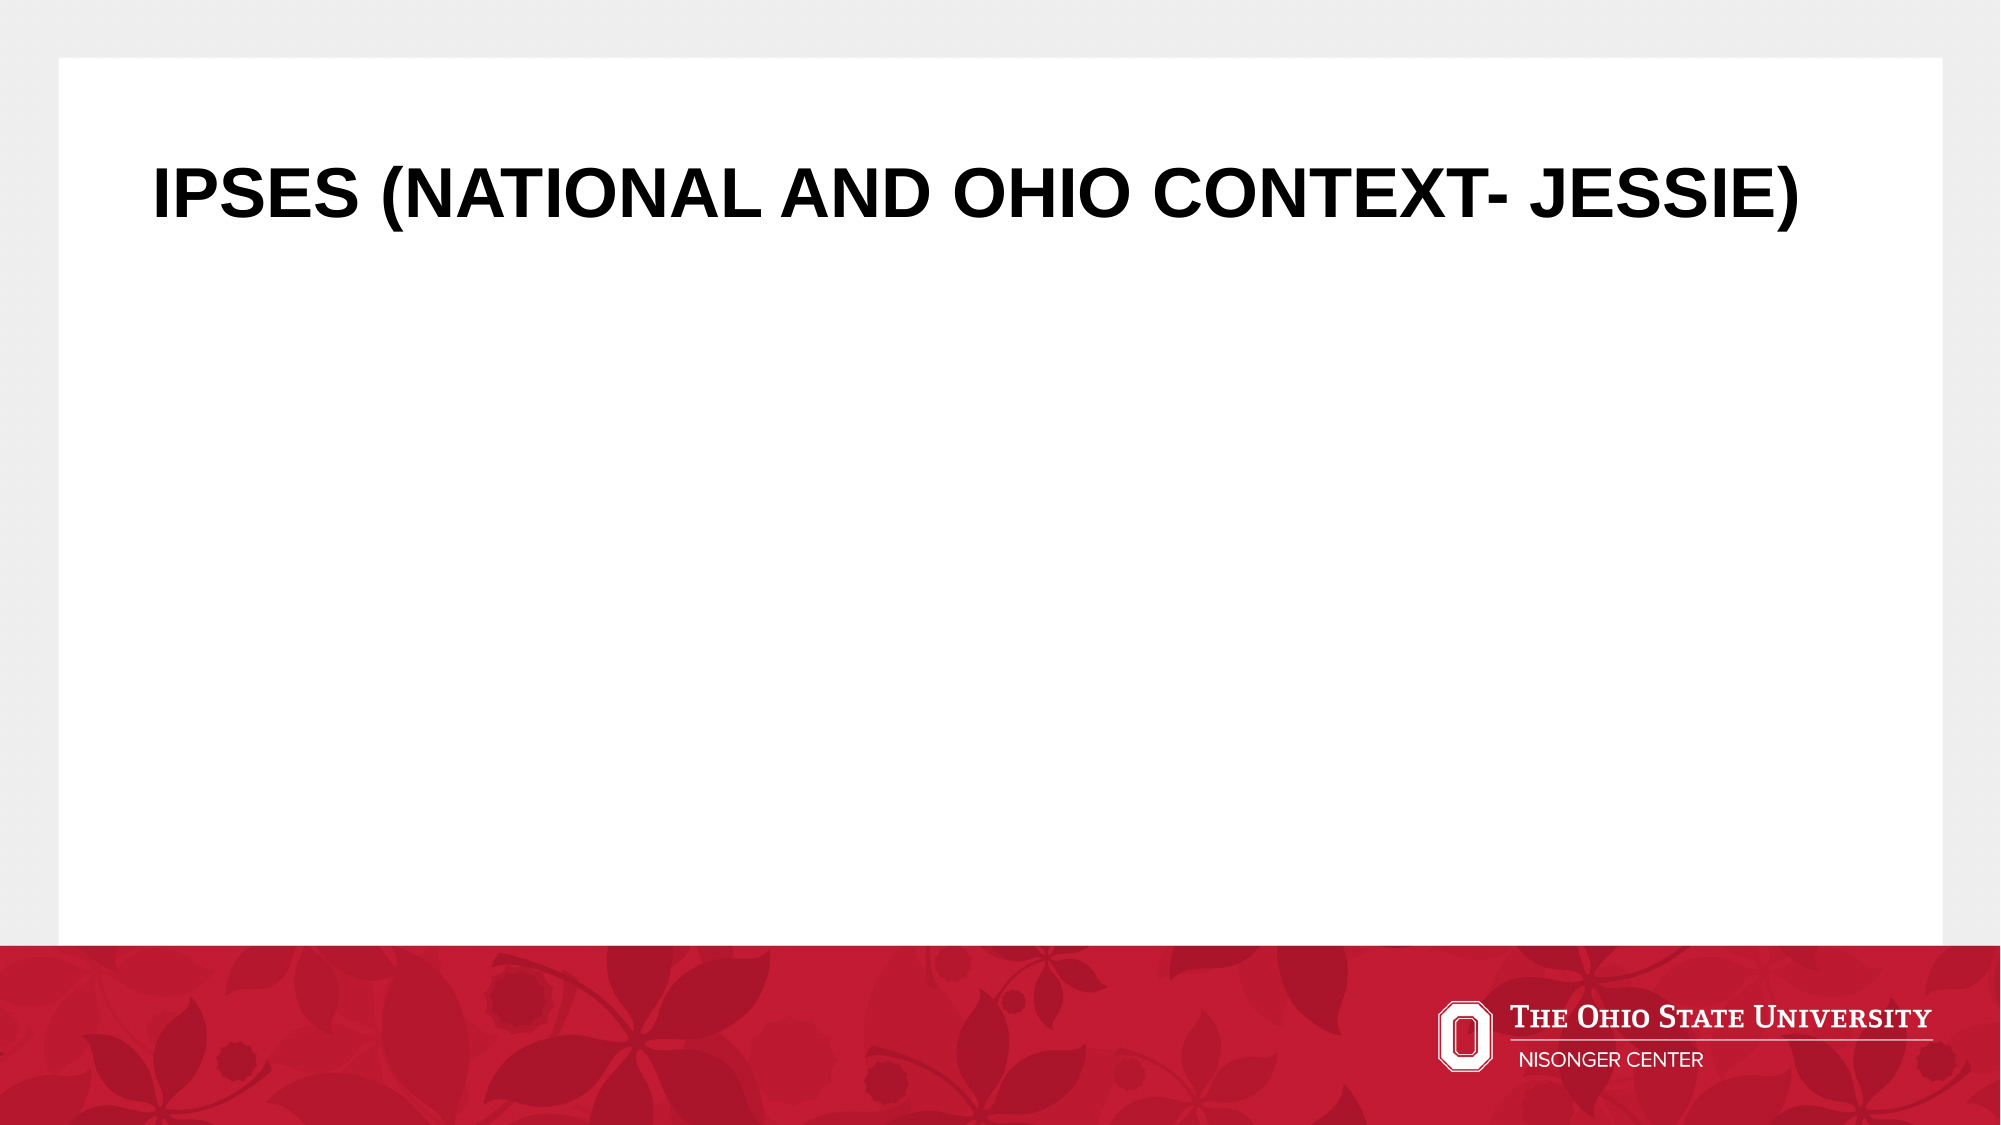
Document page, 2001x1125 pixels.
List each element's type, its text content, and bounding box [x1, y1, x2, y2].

picture [0, 0, 2001, 1125]
title IPSEs (national and Ohio context- Jessie) [137, 111, 1863, 278]
